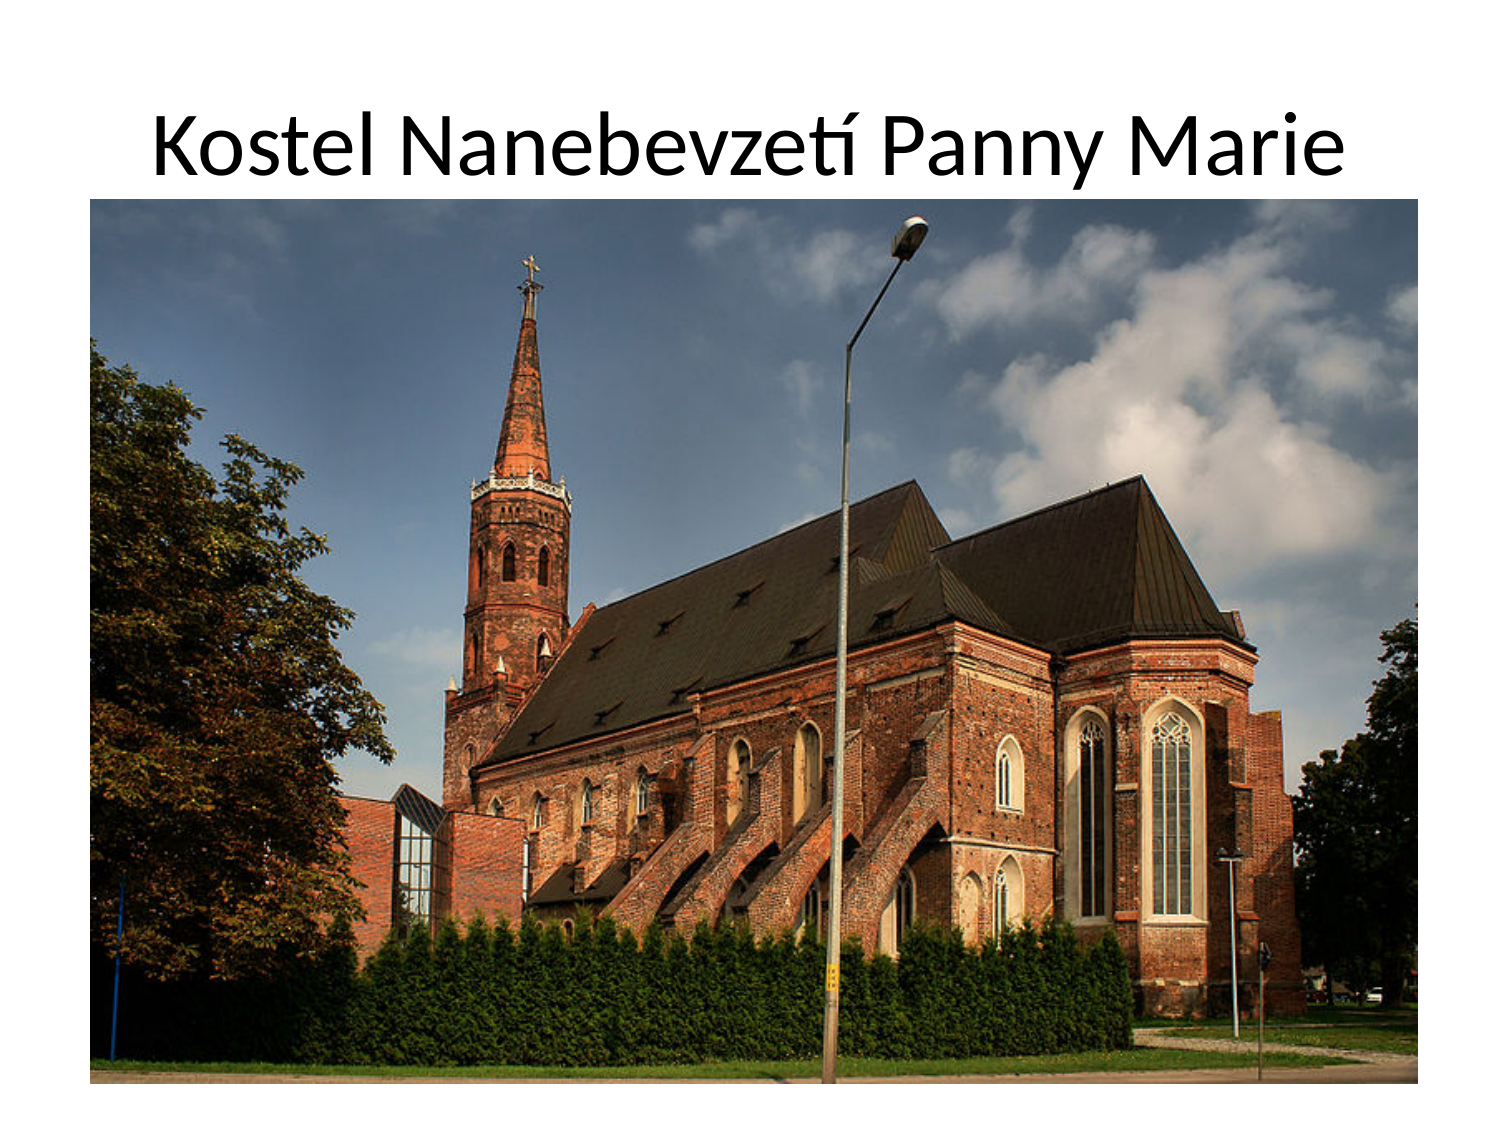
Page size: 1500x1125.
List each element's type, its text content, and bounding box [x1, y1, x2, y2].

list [90, 198, 1419, 1084]
title Kostel Nanebevzetí Panny Marie [75, 45, 1425, 233]
